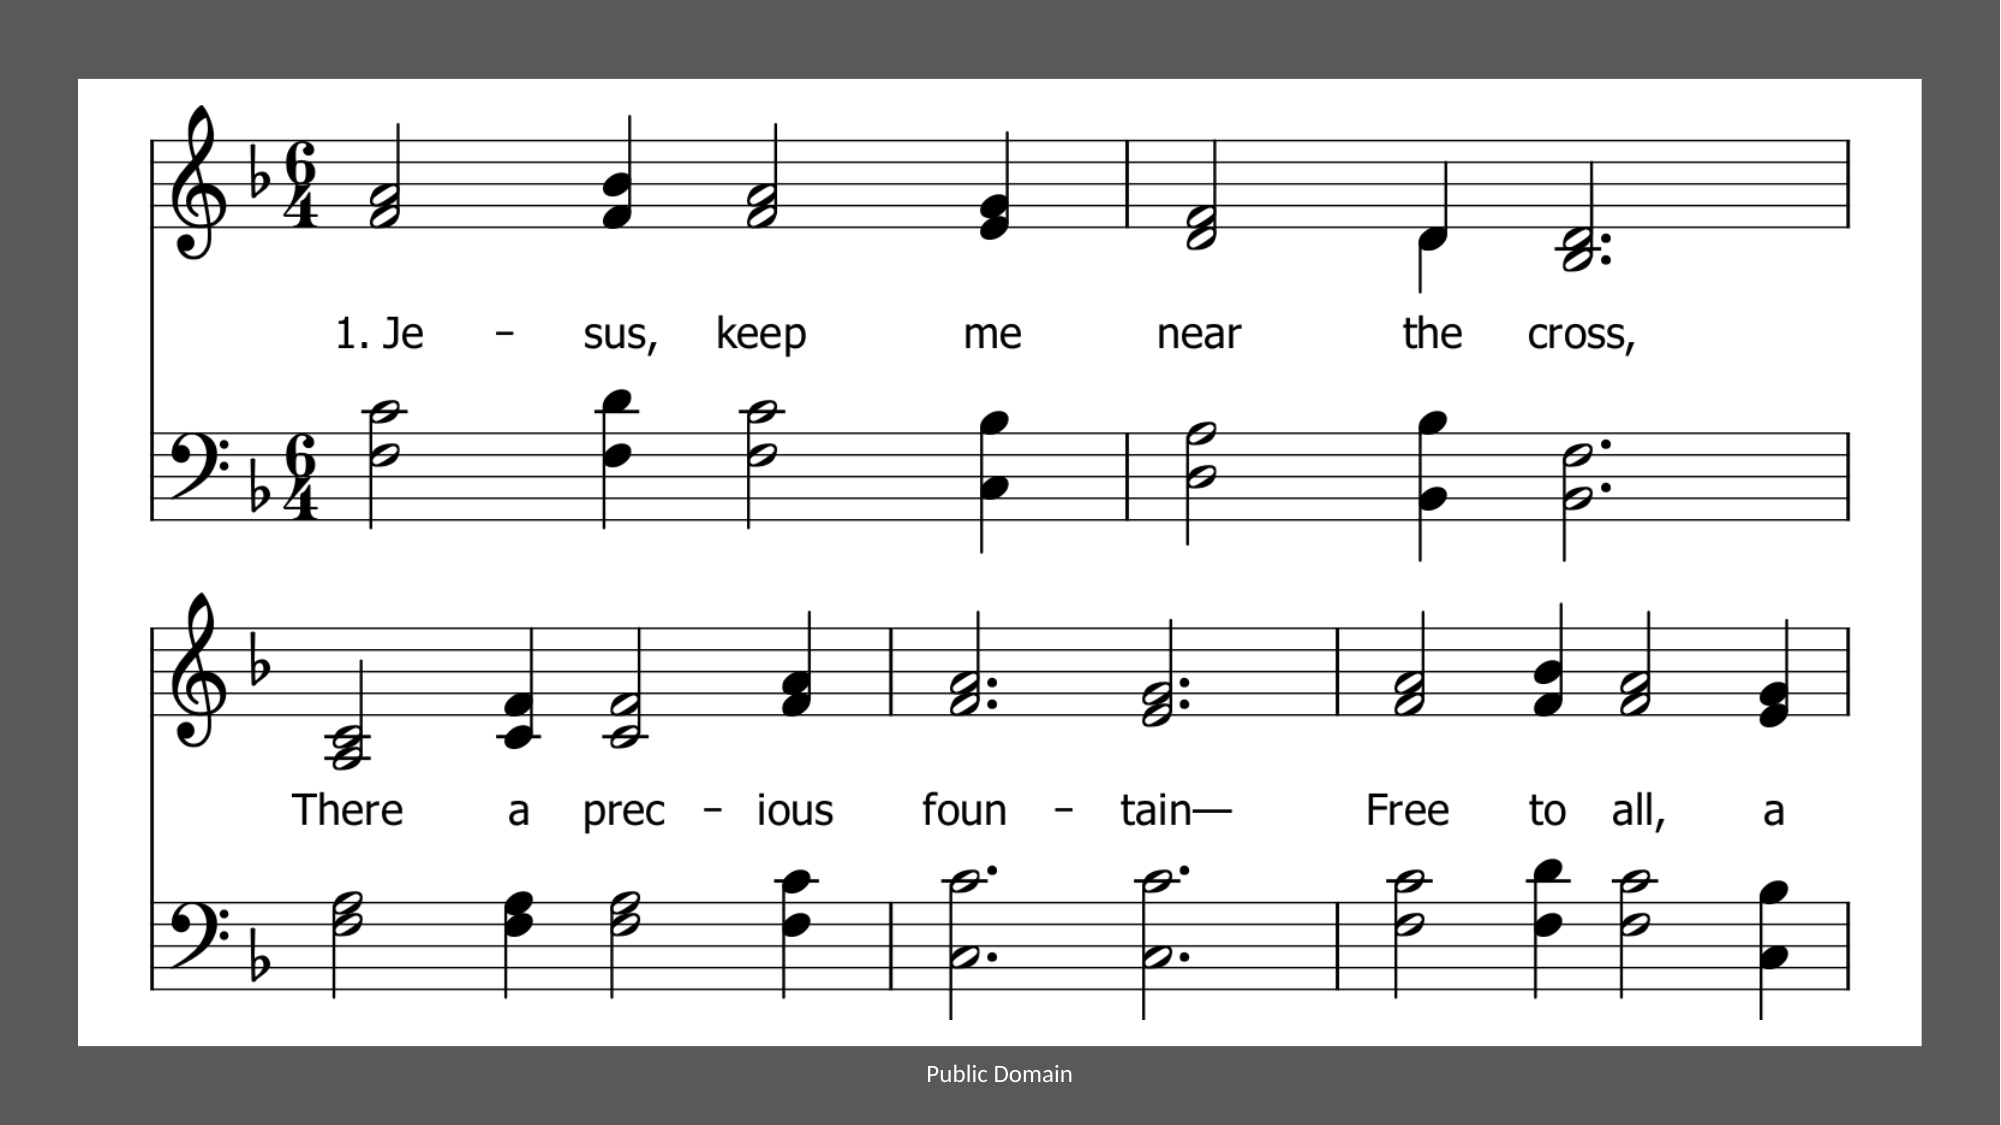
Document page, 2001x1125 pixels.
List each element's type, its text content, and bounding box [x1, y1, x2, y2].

text_box [77, 78, 1923, 1047]
picture [149, 105, 1851, 1020]
text_box [0, 0, 2000, 1125]
footer Public Domain [662, 1042, 1338, 1103]
